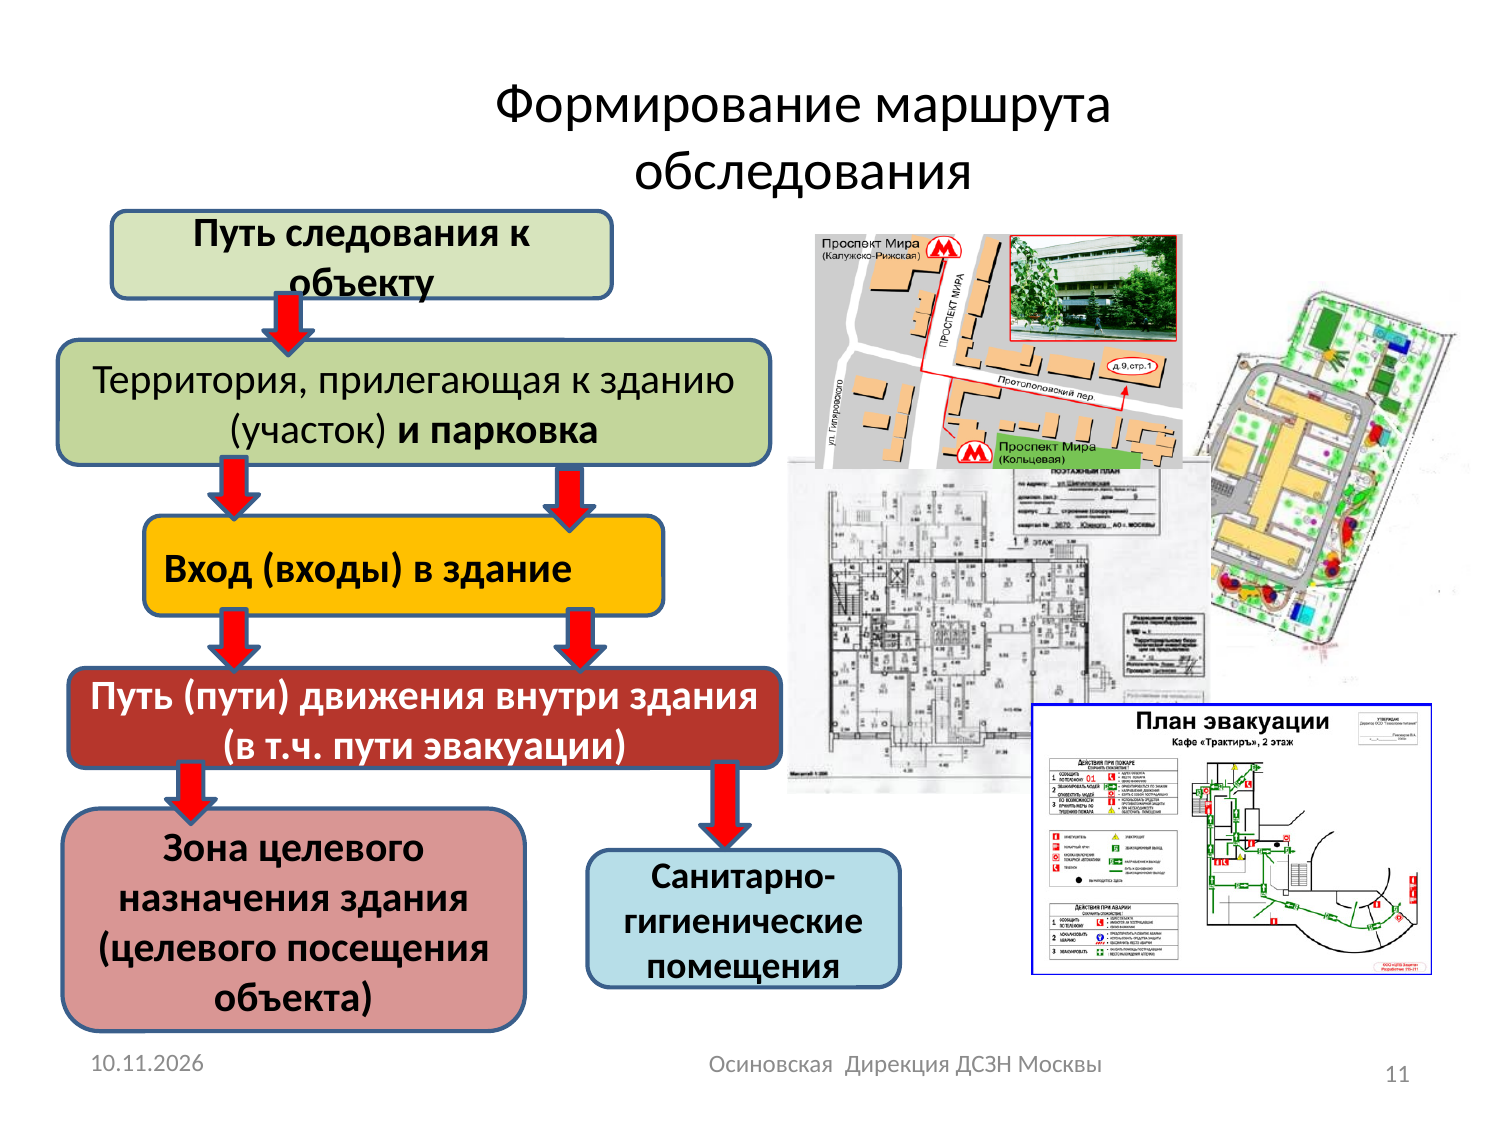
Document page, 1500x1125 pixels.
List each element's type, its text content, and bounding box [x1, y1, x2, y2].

text_box Зона целевого назначения здания (целевого посещения объекта) [60, 806, 528, 1034]
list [1031, 702, 1432, 975]
slide_number 11 [1074, 1042, 1425, 1103]
text_box Вход (входы) в здание [142, 513, 666, 618]
text_box [163, 759, 218, 827]
title Формирование маршрута обследования [403, 58, 1205, 209]
text_box Санитарно-гигиенические помещения [585, 847, 903, 990]
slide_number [75, 1026, 425, 1100]
text_box Путь (пути) движения внутри здания (в т.ч. пути эвакуации) [66, 665, 782, 771]
text_box [698, 759, 752, 853]
text_box Территория, прилегающая к зданию (участок) и парковка [55, 337, 773, 467]
text_box [207, 607, 262, 674]
text_box [553, 607, 608, 674]
text_box Путь следования к объекту [109, 208, 614, 301]
text_box [542, 466, 597, 534]
text_box [261, 290, 316, 358]
picture [787, 234, 1473, 794]
text_box [207, 454, 262, 522]
footer Осиновская Дирекция ДСЗН Москвы [512, 1025, 1300, 1100]
